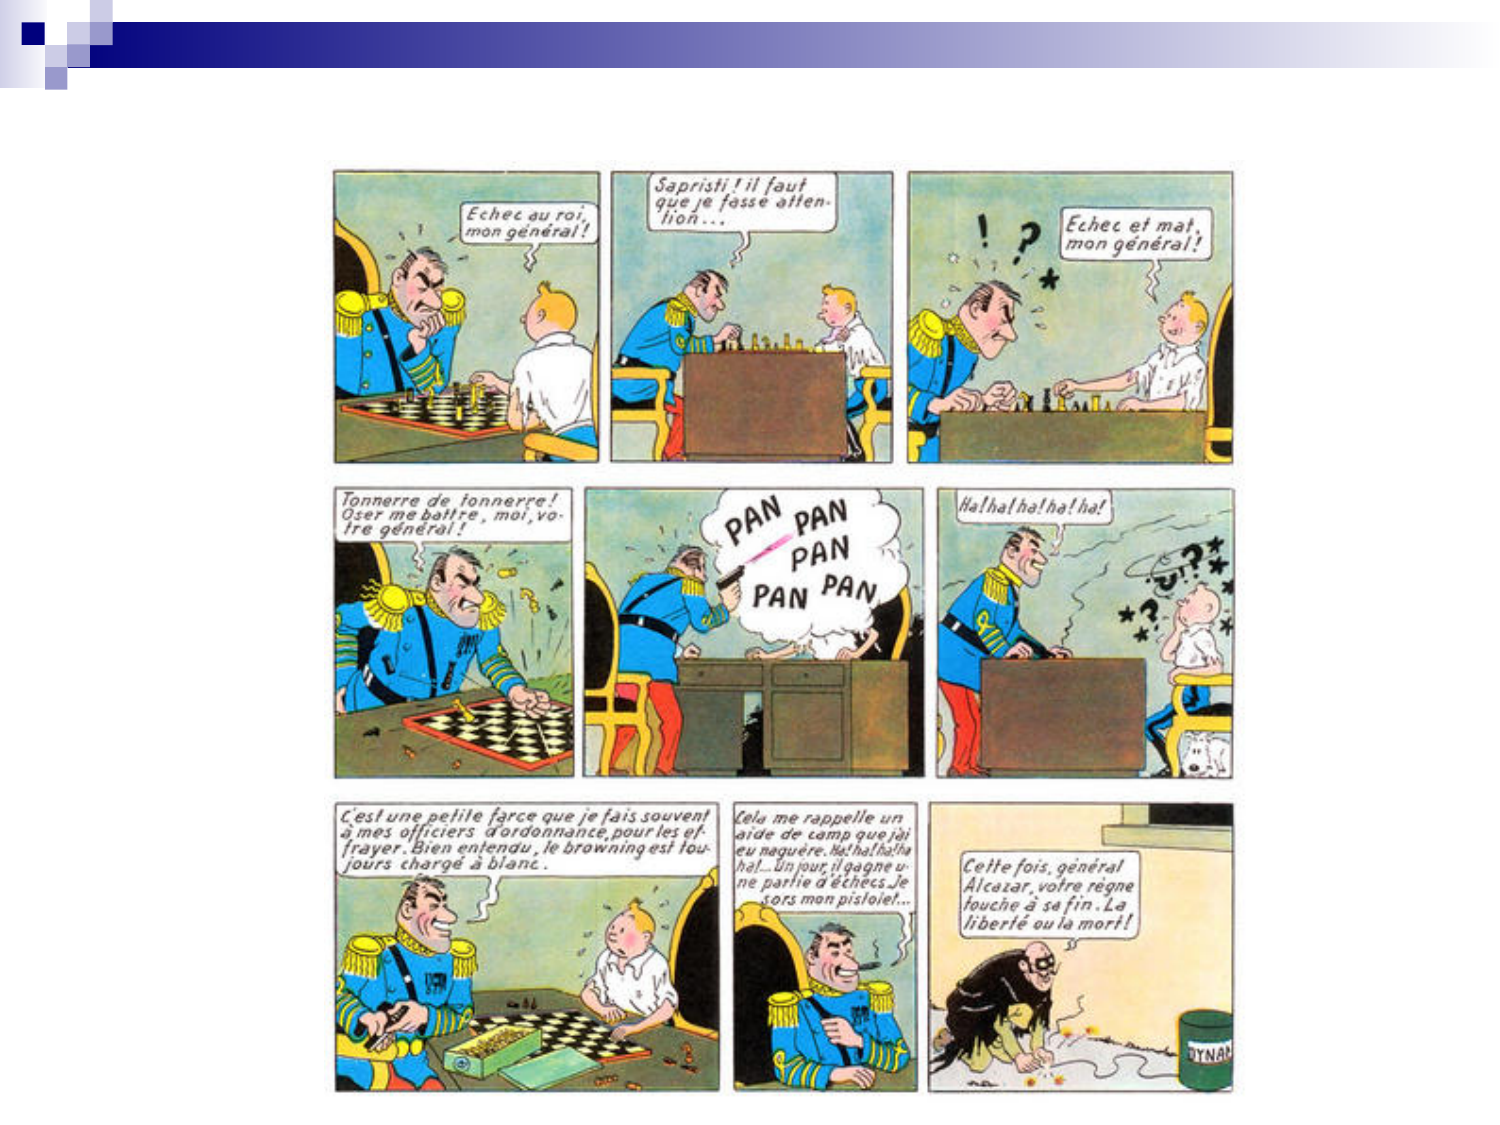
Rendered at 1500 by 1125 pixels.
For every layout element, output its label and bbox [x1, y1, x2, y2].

picture [324, 160, 1247, 1104]
